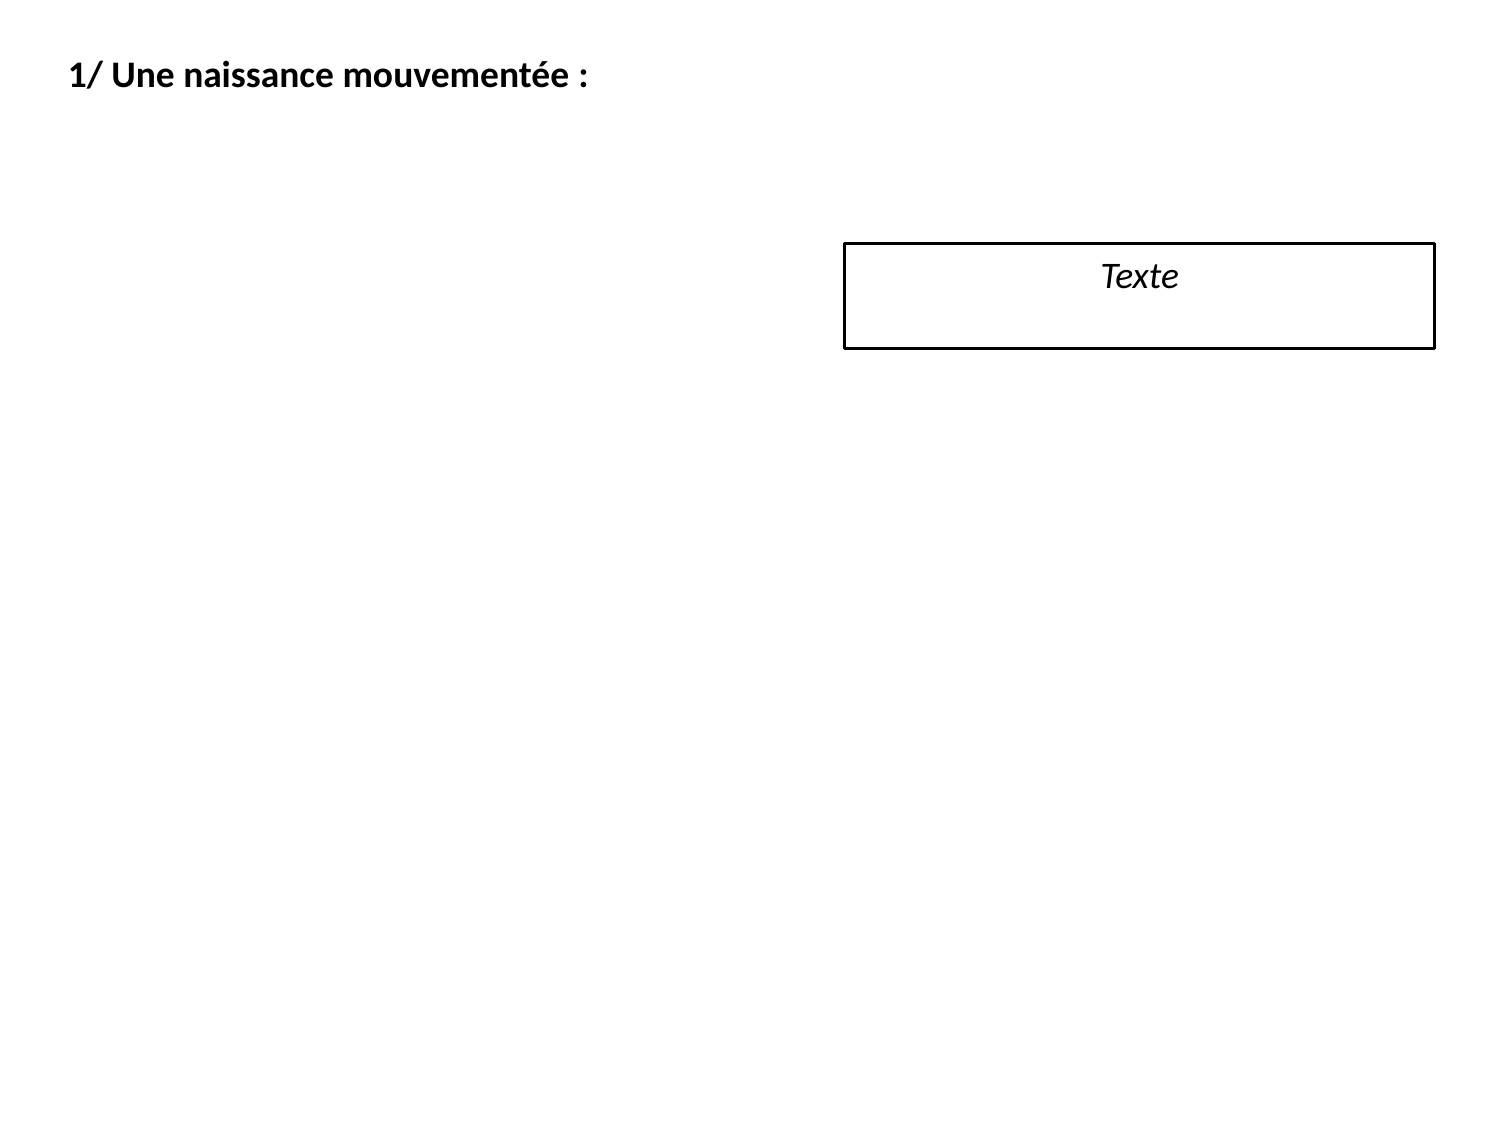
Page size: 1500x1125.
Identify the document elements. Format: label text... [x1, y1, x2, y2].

text_box Texte [844, 243, 1435, 349]
text_box 1/ Une naissance mouvementée : [53, 42, 1388, 103]
